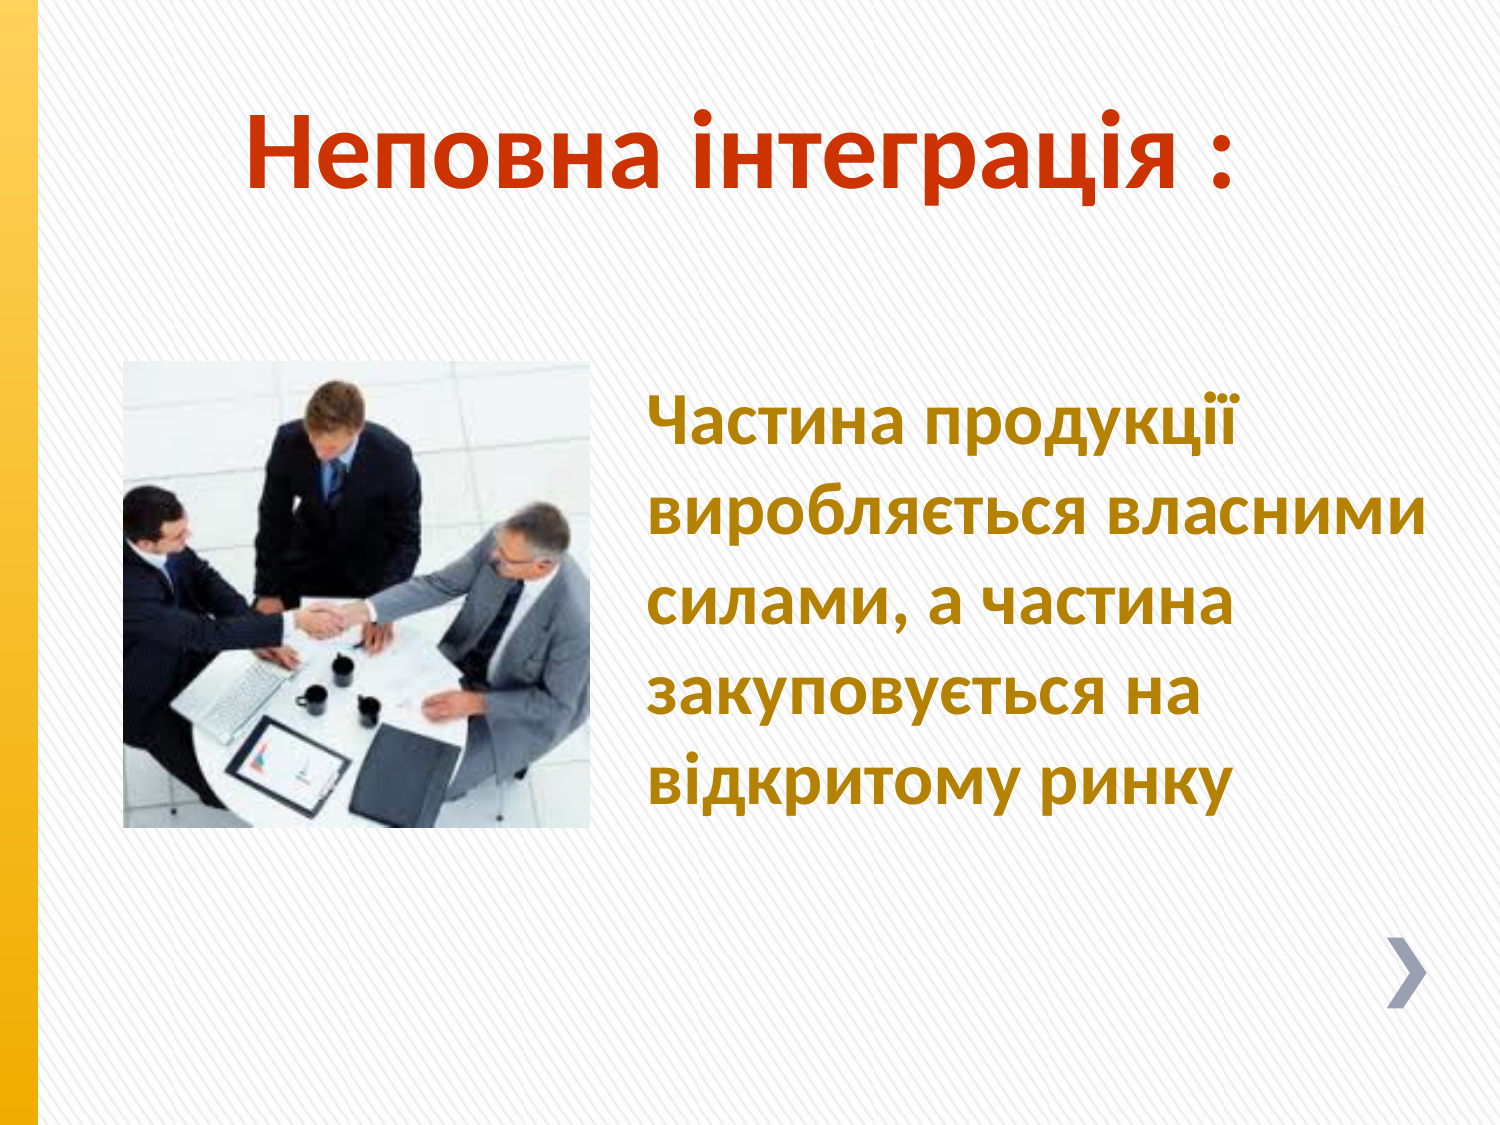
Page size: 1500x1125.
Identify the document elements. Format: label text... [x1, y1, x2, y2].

title Неповна інтеграція : [147, 30, 1336, 219]
picture [123, 361, 591, 828]
list Частина продукції виробляється власними силами, а частина закуповується на відкритому ринку [631, 361, 1471, 858]
